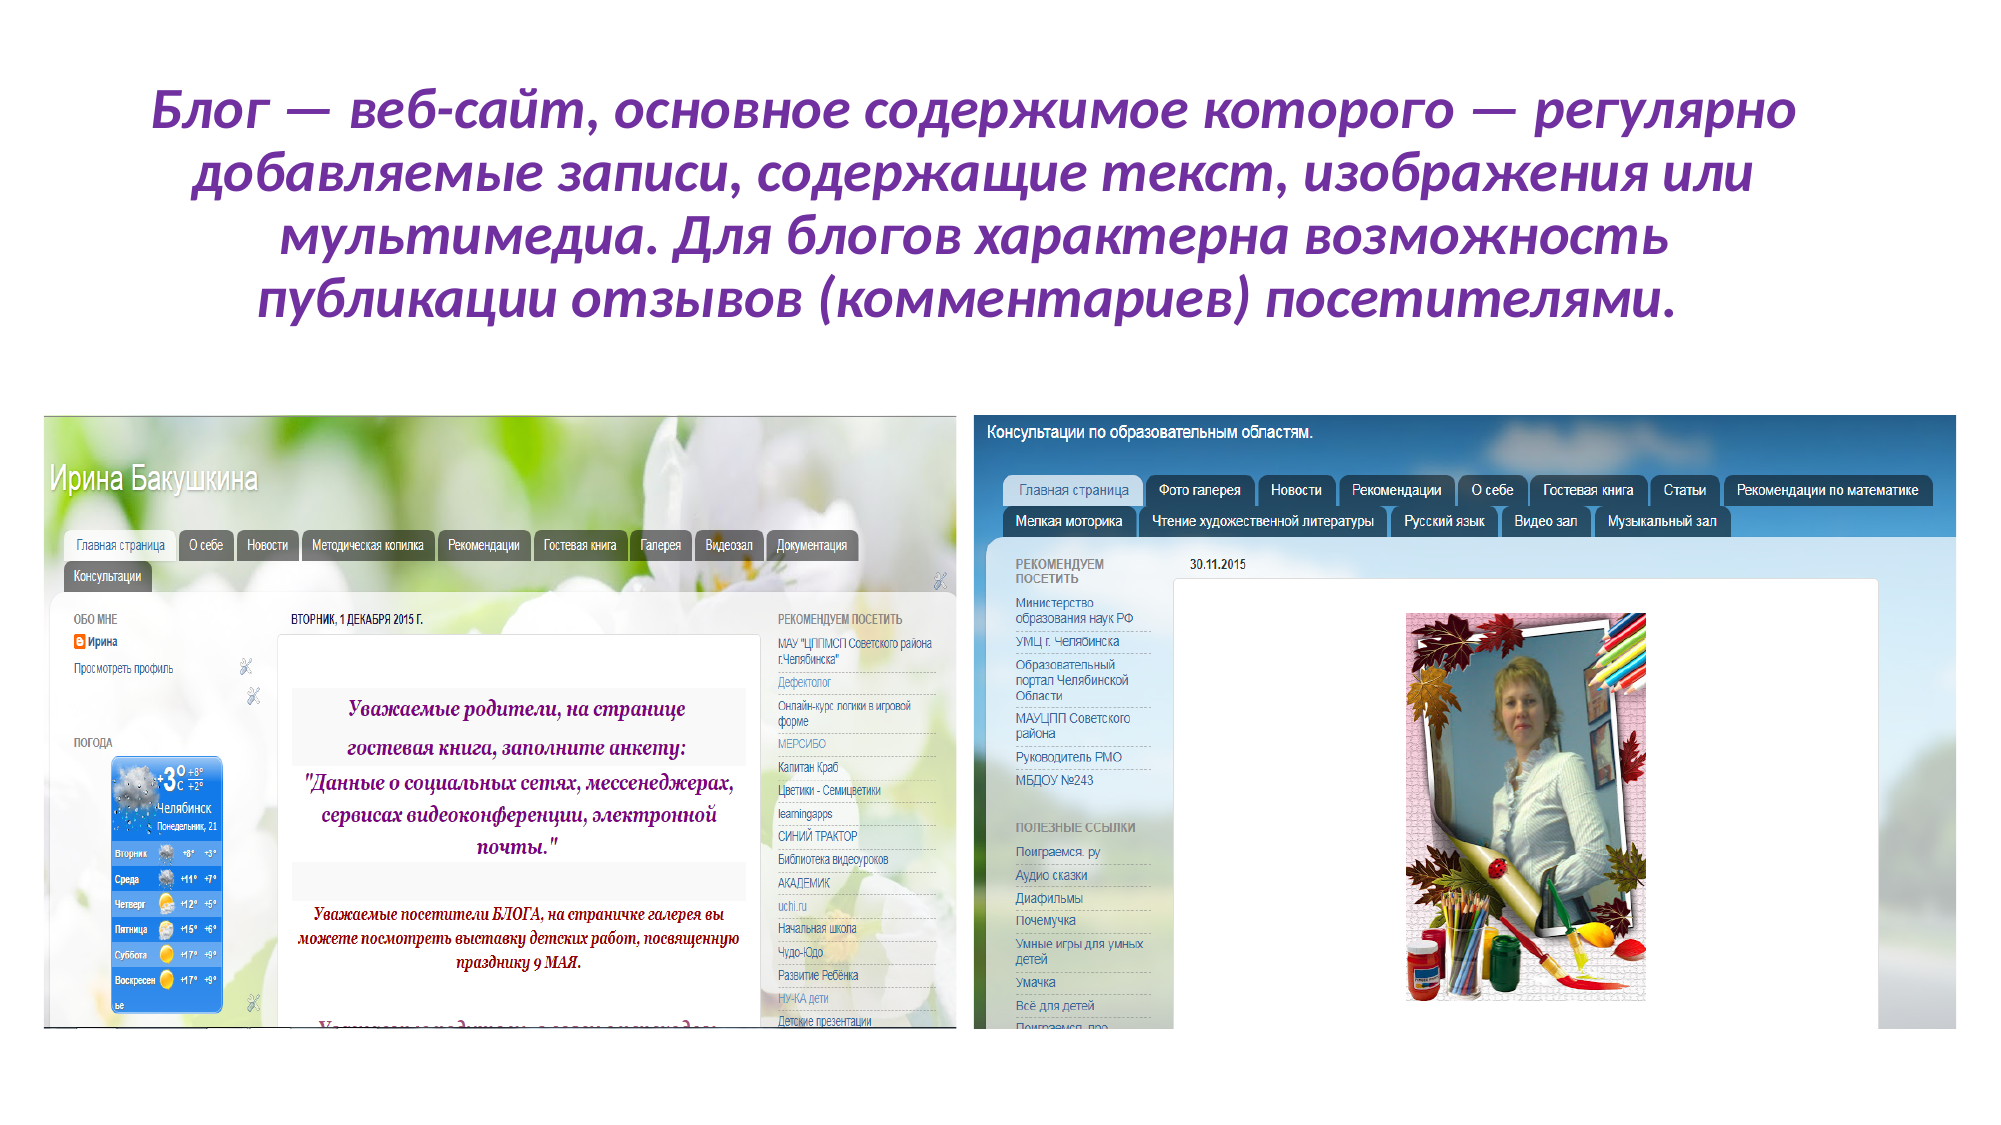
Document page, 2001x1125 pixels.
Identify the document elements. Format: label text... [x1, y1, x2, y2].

picture [973, 415, 1957, 1029]
title Блог — веб-сайт, основное содержимое которого — регулярно добавляемые записи, содержащие текст, изображения или мультимедиа. Для блогов характерна возможность публикации отзывов (комментариев) посетителями. [111, 45, 1837, 363]
picture [43, 415, 957, 1029]
